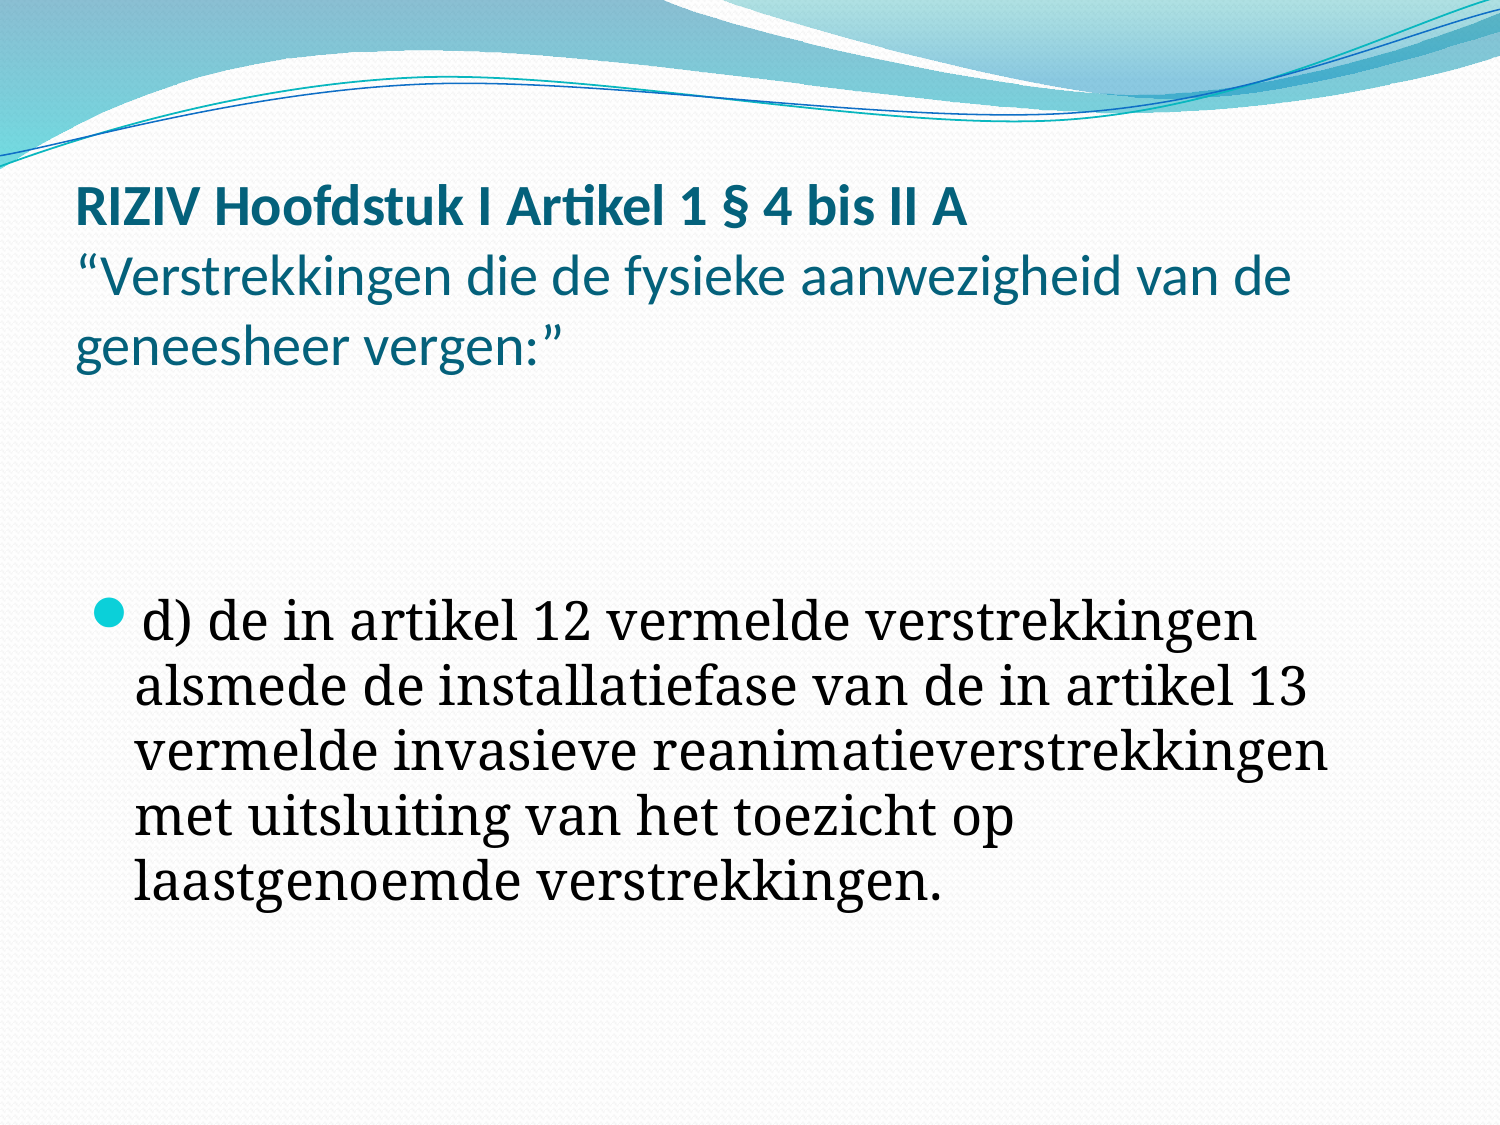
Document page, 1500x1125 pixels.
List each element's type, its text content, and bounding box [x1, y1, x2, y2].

list d) de in artikel 12 vermelde verstrekkingen alsmede de installatiefase van de in artikel 13 vermelde invasieve reanimatieverstrekkingen met uitsluiting van het toezicht op laastgenoemde verstrekkingen. [75, 578, 1425, 1033]
title RIZIV Hoofdstuk I Artikel 1 § 4 bis II A “Verstrekkingen die de fysieke aanwezigheid van de geneesheer vergen:” [75, 32, 1425, 378]
